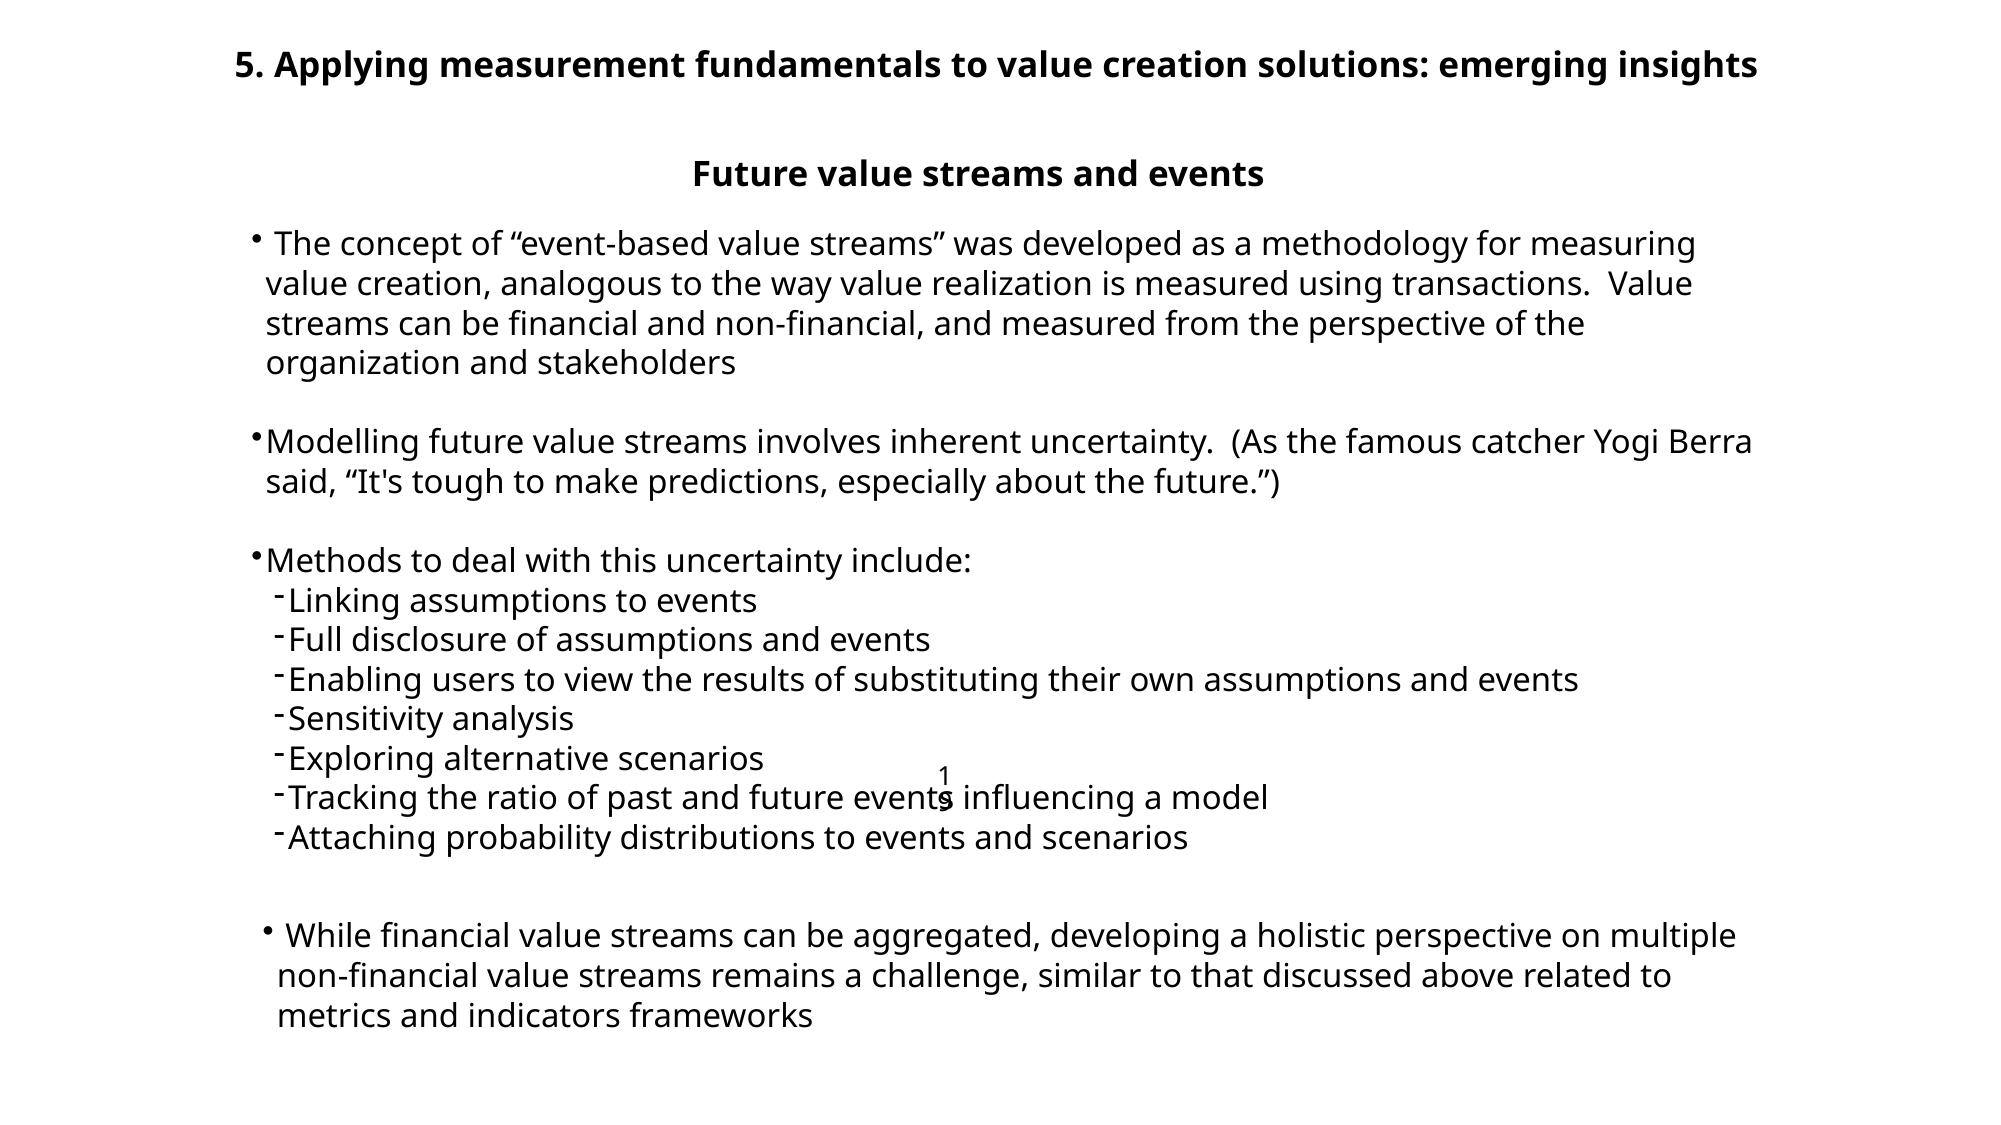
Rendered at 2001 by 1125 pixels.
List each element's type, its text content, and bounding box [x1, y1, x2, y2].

list The concept of “event-based value streams” was developed as a methodology for measuring value creation, analogous to the way value realization is measured using transactions. Value streams can be financial and non-financial, and measured from the perspective of the organization and stakeholders Modelling future value streams involves inherent uncertainty. (As the famous catcher Yogi Berra said, “It's tough to make predictions, especially about the future.”) Methods to deal with this uncertainty include: Linking assumptions to events Full disclosure of assumptions and events Enabling users to view the results of substituting their own assumptions and events Sensitivity analysis Exploring alternative scenarios Tracking the ratio of past and future events influencing a model Attaching probability distributions to events and scenarios While financial value streams can be aggregated, developing a holistic perspective on multiple non-financial value streams remains a challenge, similar to that discussed above related to metrics and indicators frameworks [242, 214, 1779, 1051]
text_box 5. Applying measurement fundamentals to value creation solutions: emerging insights [205, 17, 1799, 110]
slide_number 19 [928, 750, 973, 801]
title Future value streams and events [374, 125, 1583, 214]
